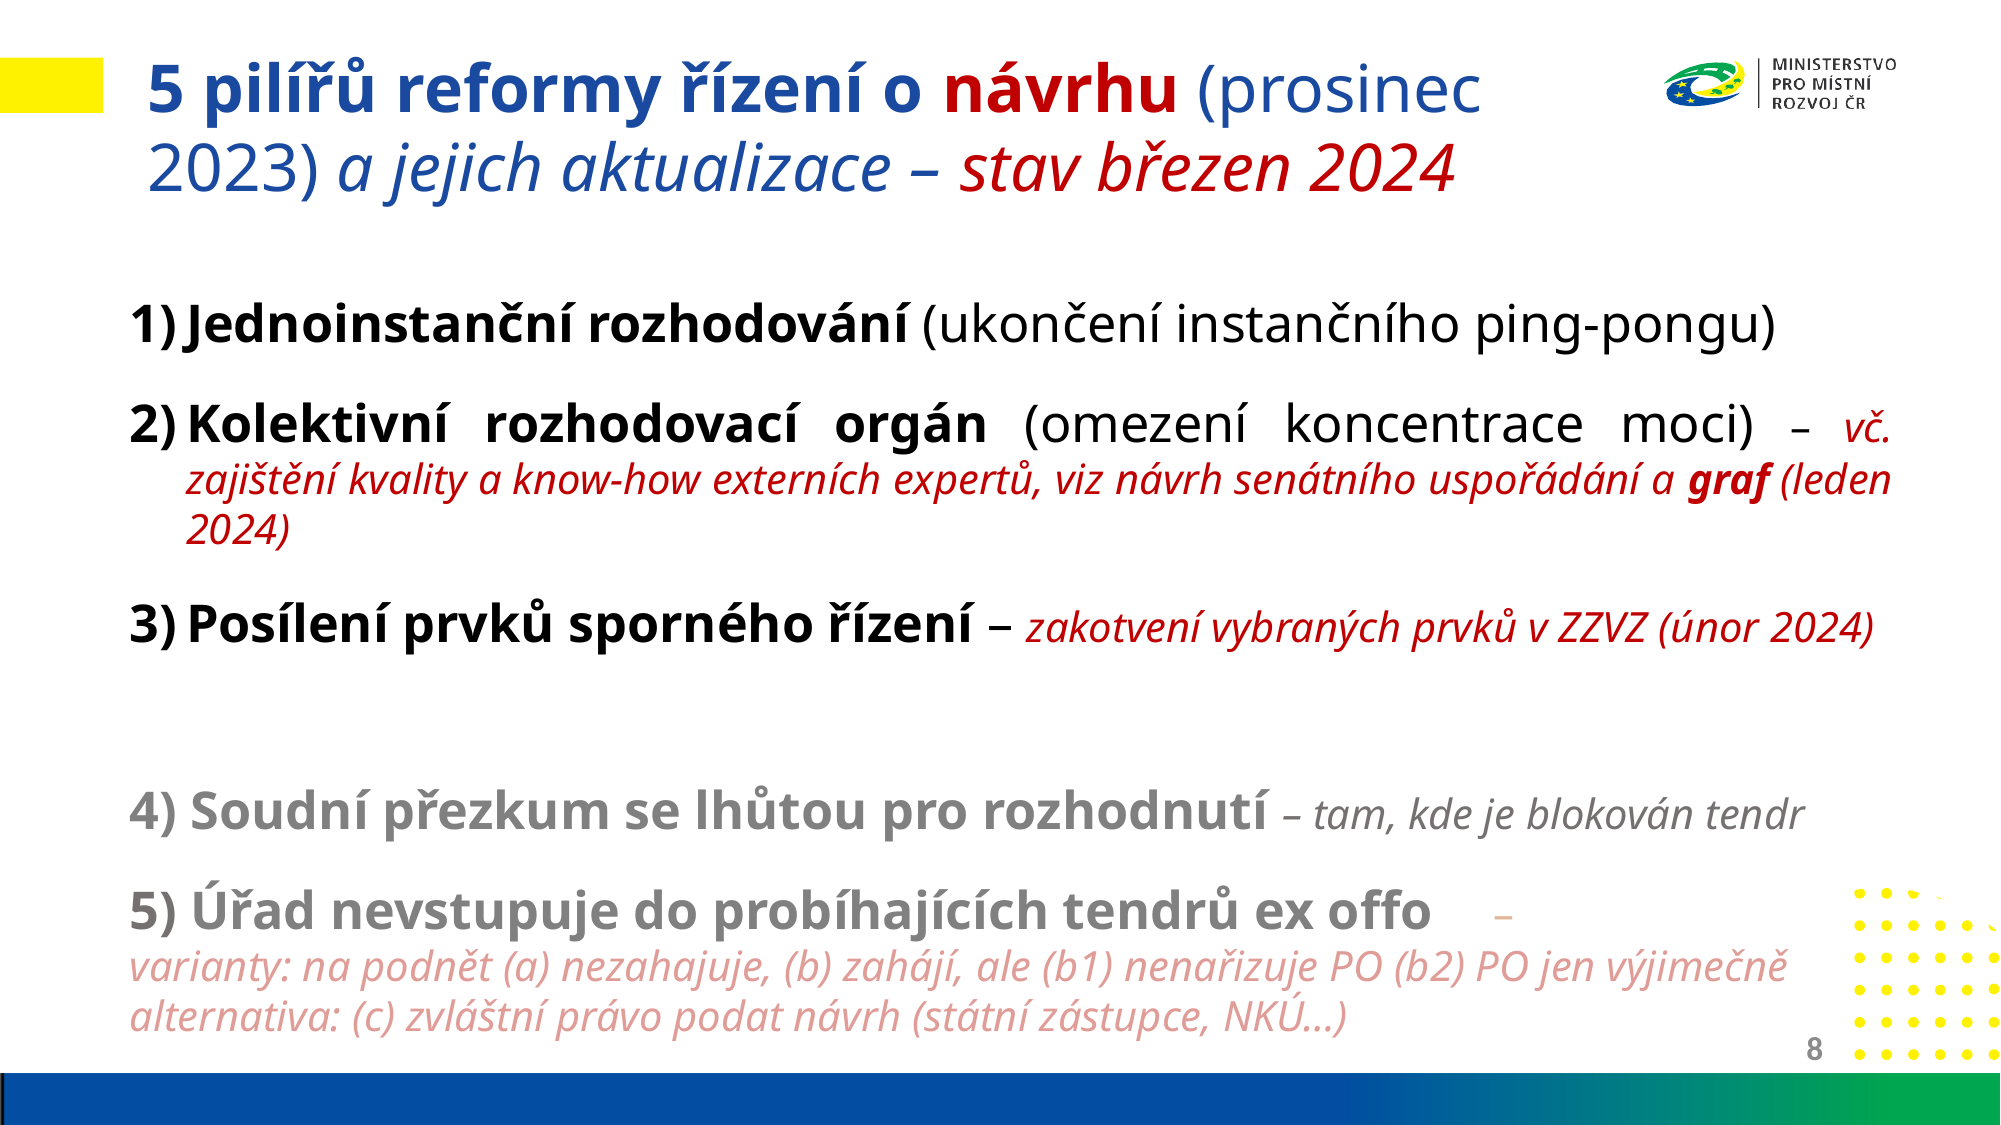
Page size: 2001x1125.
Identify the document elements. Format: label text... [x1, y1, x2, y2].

text_box Jednoinstanční rozhodování (ukončení instančního ping-pongu) Kolektivní rozhodovací orgán (omezení koncentrace moci) – vč. zajištění kvality a know-how externích expertů, viz návrh senátního uspořádání a graf (leden 2024) Posílení prvků sporného řízení – zakotvení vybraných prvků v ZZVZ (únor 2024) 4) Soudní přezkum se lhůtou pro rozhodnutí – tam, kde je blokován tendr 5) Úřad nevstupuje do probíhajících tendrů ex offo – varianty: na podnět (a) nezahajuje, (b) zahájí, ale (b1) nenařizuje PO (b2) PO jen výjimečně alternativa: (c) zvláštní právo podat návrh (státní zástupce, NKÚ…) [115, 282, 1909, 1048]
text_box [1935, 984, 1946, 996]
text_box [1961, 1016, 1973, 1028]
slide_number 8 [1388, 1017, 1839, 1073]
text_box [1961, 952, 1973, 964]
picture [1561, 1073, 2000, 1125]
text_box [1935, 952, 1946, 964]
text_box [0, 57, 104, 113]
text_box [1909, 952, 1919, 964]
text_box [1909, 920, 1919, 932]
text_box [1961, 984, 1973, 996]
text_box [1988, 983, 2000, 995]
text_box [1909, 1016, 1919, 1028]
picture [1773, 58, 1896, 109]
text_box [1988, 1049, 2000, 1060]
text_box [1961, 1049, 1973, 1060]
text_box [1908, 1049, 1919, 1060]
text_box [1909, 890, 1919, 899]
text_box [1935, 1016, 1946, 1028]
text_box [1663, 60, 1745, 106]
text_box [1935, 920, 1946, 932]
text_box [1935, 1049, 1946, 1060]
text_box [1988, 924, 1997, 931]
text_box [1854, 1049, 1866, 1060]
text_box [1909, 984, 1919, 996]
text_box [1961, 920, 1973, 932]
picture [0, 1073, 1457, 1125]
text_box [1988, 952, 2000, 964]
title 5 pilířů reformy řízení o návrhu (prosinec 2023) a jejich aktualizace – stav březen 2024 [145, 29, 1628, 220]
text_box [1988, 1016, 2000, 1028]
text_box [1881, 1049, 1893, 1060]
